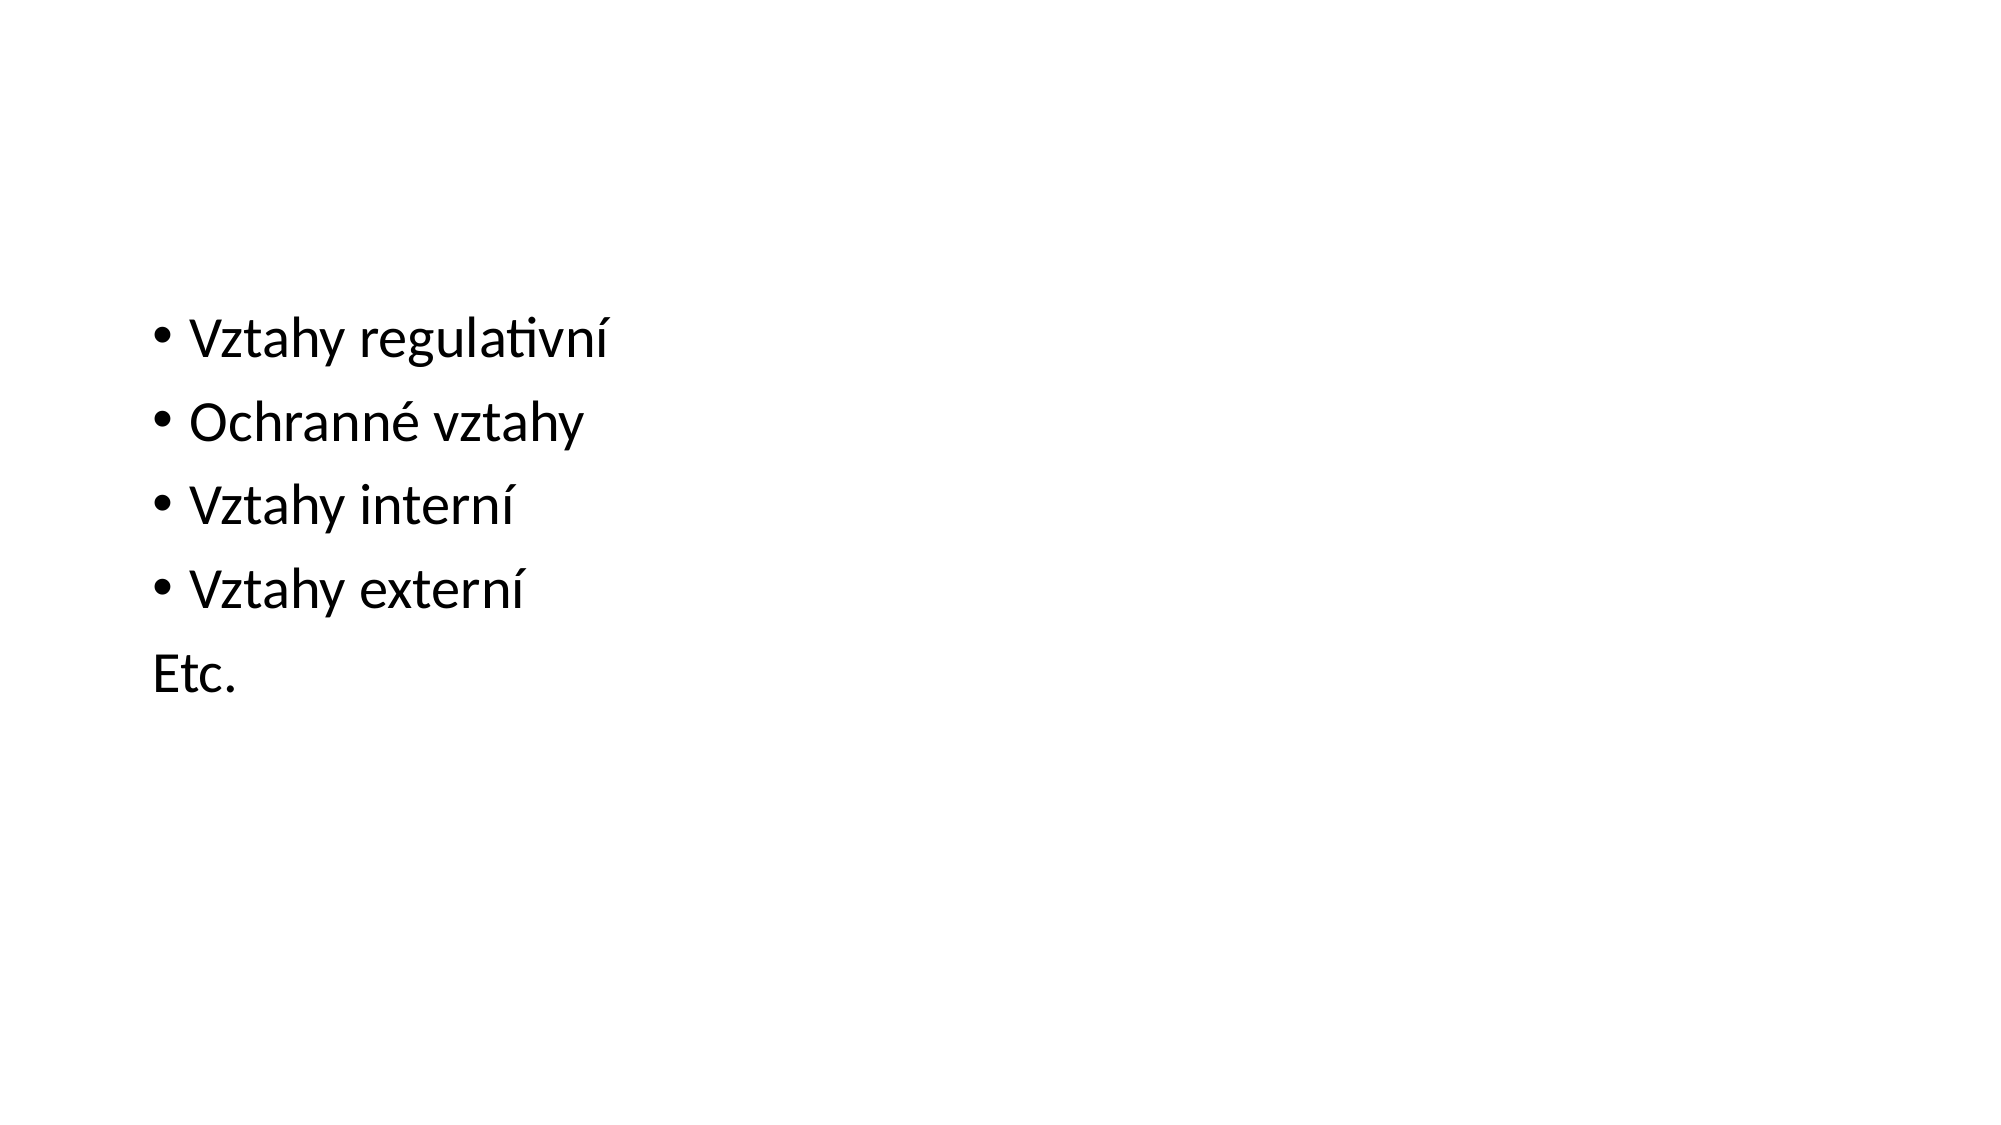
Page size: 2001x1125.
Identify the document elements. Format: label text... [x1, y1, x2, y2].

list Vztahy regulativní Ochranné vztahy Vztahy interní Vztahy externí Etc. [137, 299, 1863, 1014]
